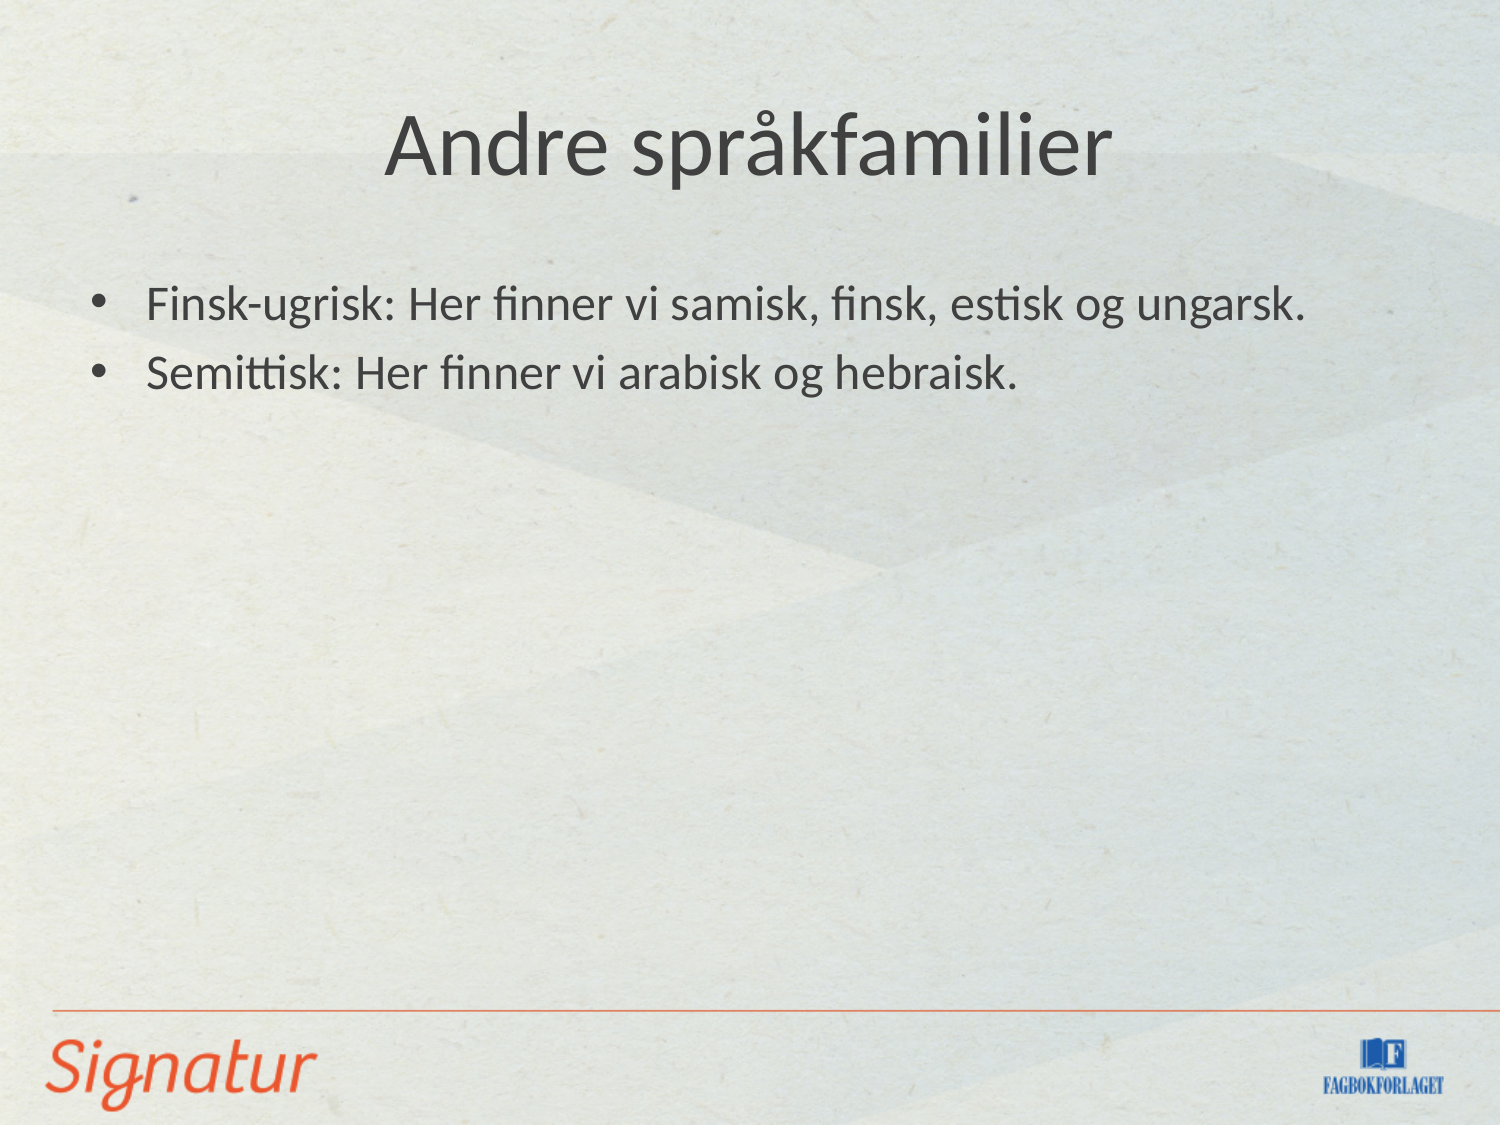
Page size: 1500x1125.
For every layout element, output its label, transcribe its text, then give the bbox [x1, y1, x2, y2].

title Andre språkfamilier [75, 45, 1425, 233]
picture [0, 0, 1500, 1125]
list Finsk-ugrisk: Her finner vi samisk, finsk, estisk og ungarsk. Semittisk: Her finner vi arabisk og hebraisk. [75, 262, 1425, 1005]
